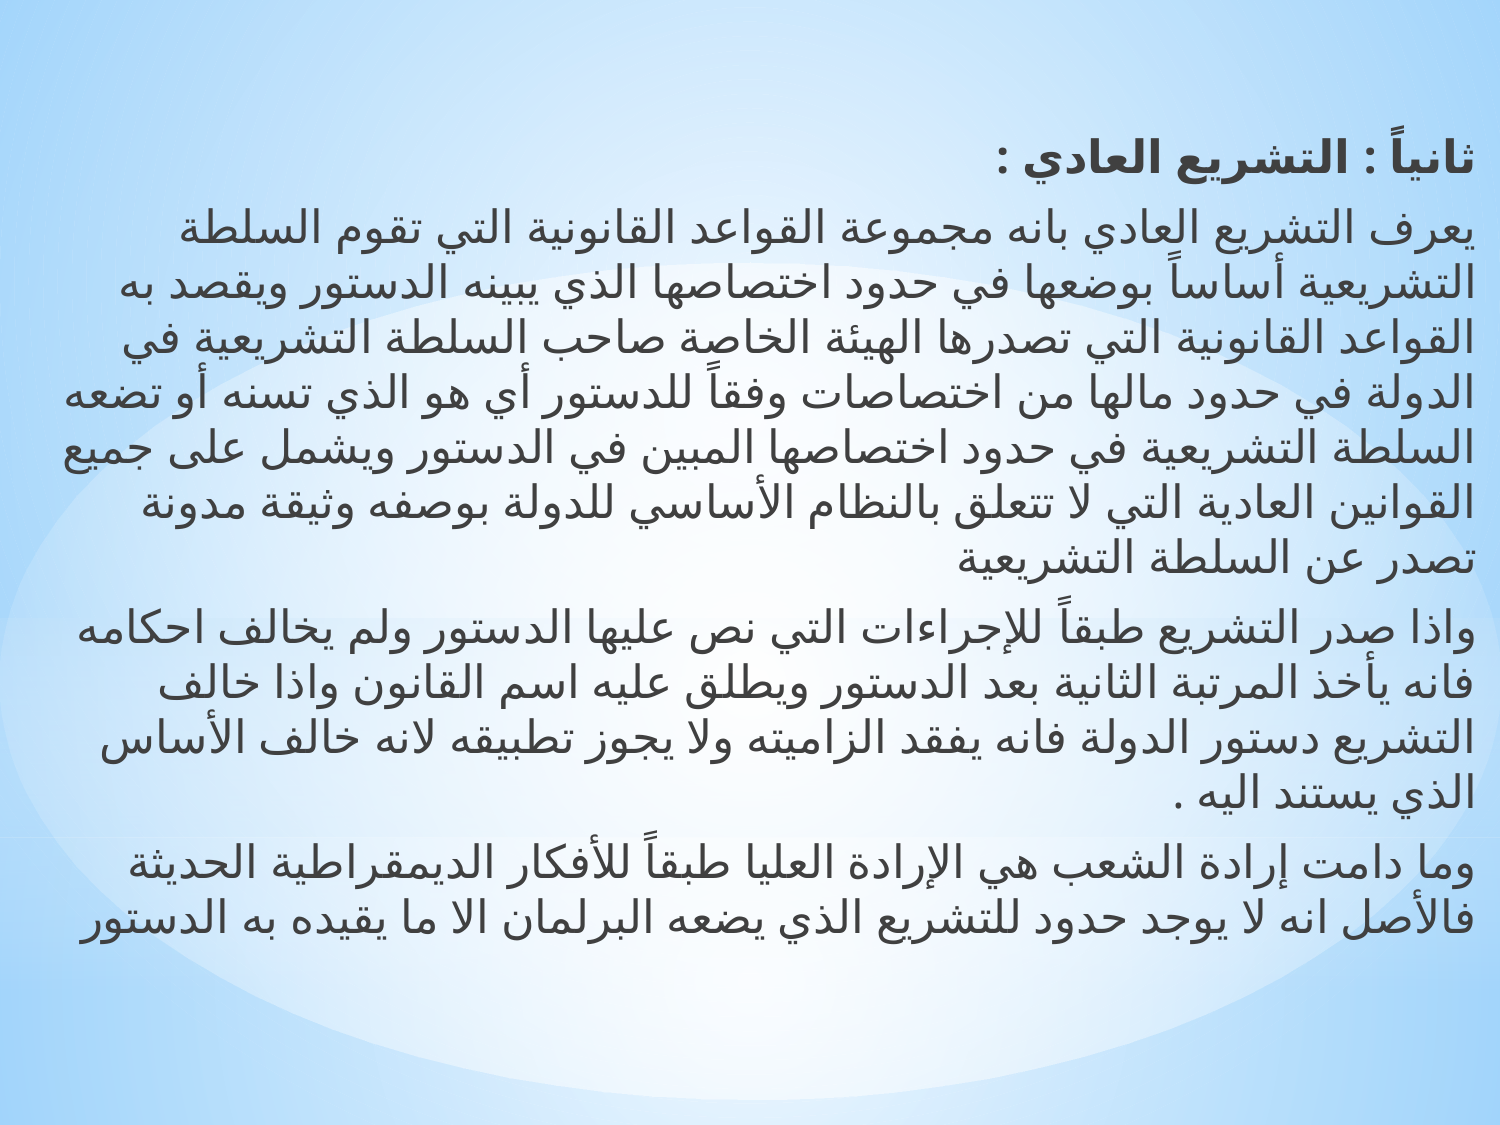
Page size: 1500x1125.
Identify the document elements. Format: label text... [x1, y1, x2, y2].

list ثانياً : التشريع العادي : يعرف التشريع العادي بانه مجموعة القواعد القانونية التي تقوم السلطة التشريعية أساساً بوضعها في حدود اختصاصها الذي يبينه الدستور ويقصد به القواعد القانونية التي تصدرها الهيئة الخاصة صاحب السلطة التشريعية في الدولة في حدود مالها من اختصاصات وفقاً للدستور أي هو الذي تسنه أو تضعه السلطة التشريعية في حدود اختصاصها المبين في الدستور ويشمل على جميع القوانين العادية التي لا تتعلق بالنظام الأساسي للدولة بوصفه وثيقة مدونة تصدر عن السلطة التشريعية واذا صدر التشريع طبقاً للإجراءات التي نص عليها الدستور ولم يخالف احكامه فانه يأخذ المرتبة الثانية بعد الدستور ويطلق عليه اسم القانون واذا خالف التشريع دستور الدولة فانه يفقد الزاميته ولا يجوز تطبيقه لانه خالف الأساس الذي يستند اليه . وما دامت إرادة الشعب هي الإرادة العليا طبقاً للأفكار الديمقراطية الحديثة فالأصل انه لا يوجد حدود للتشريع الذي يضعه البرلمان الا ما يقيده به الدستور [37, 120, 1500, 1038]
